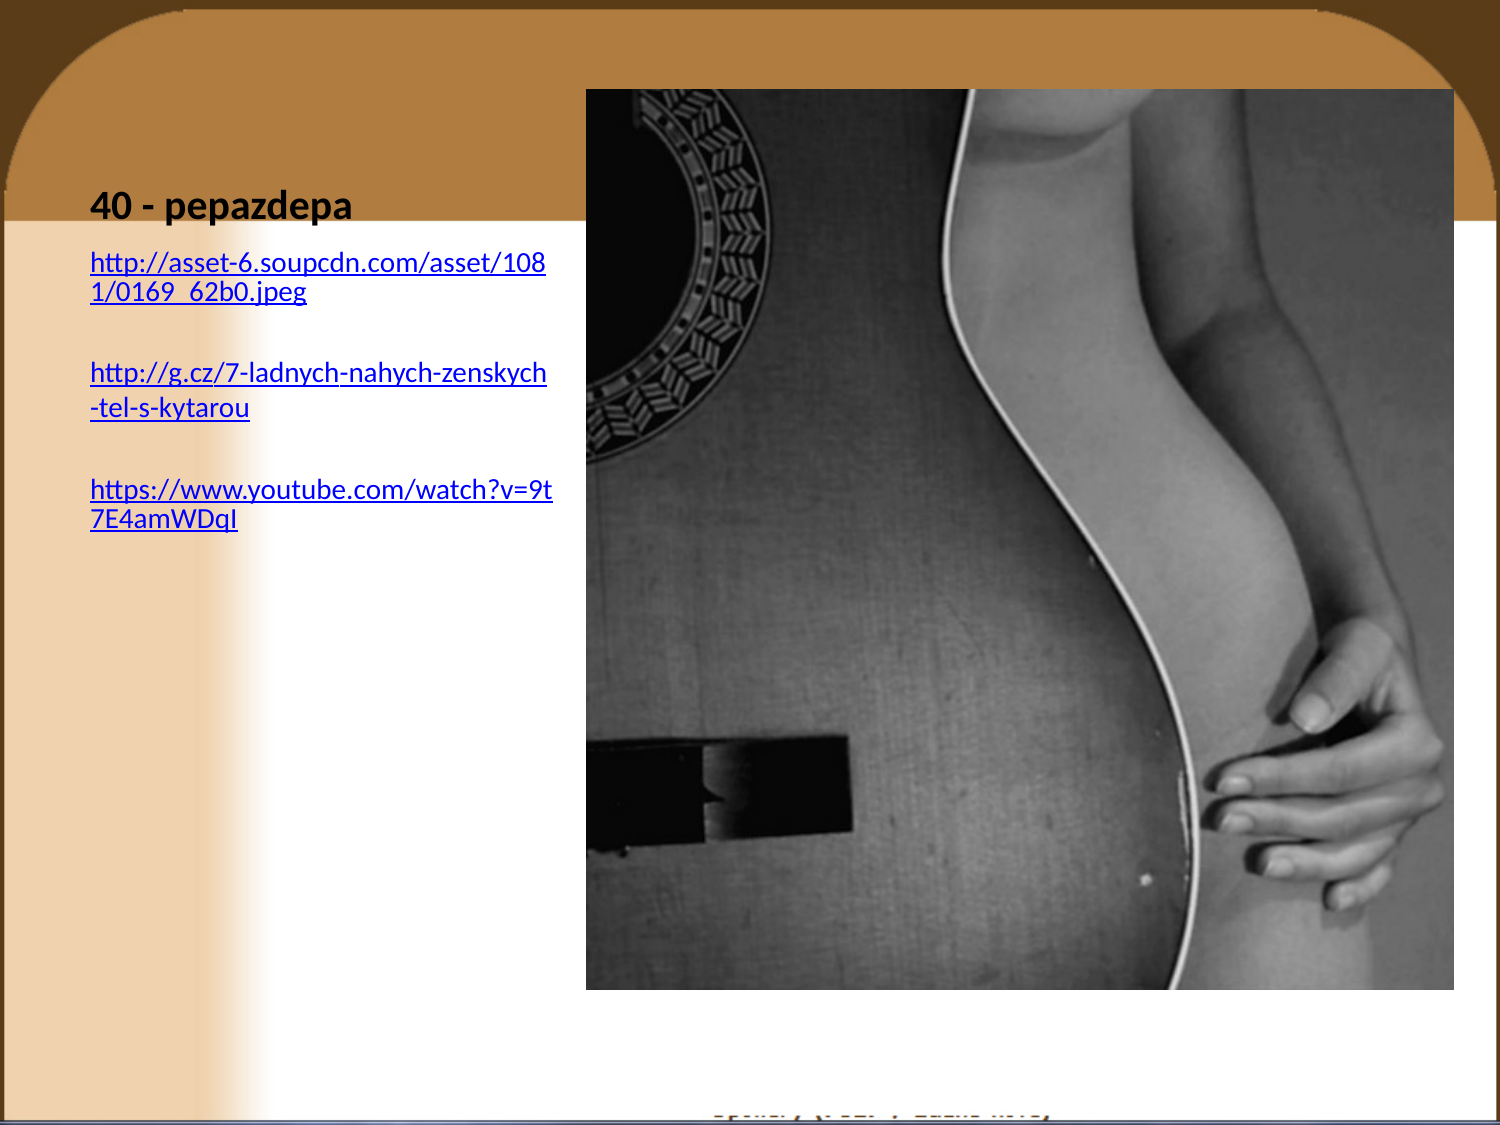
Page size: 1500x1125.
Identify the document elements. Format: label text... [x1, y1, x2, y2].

title 40 - pepazdepa [75, 44, 569, 235]
picture [0, 0, 1500, 1125]
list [586, 89, 1454, 990]
list http://asset-6.soupcdn.com/asset/1081/0169_62b0.jpeg http://g.cz/7-ladnych-nahych-zenskych-tel-s-kytarou https://www.youtube.com/watch?v=9t7E4amWDqI [75, 235, 569, 1005]
